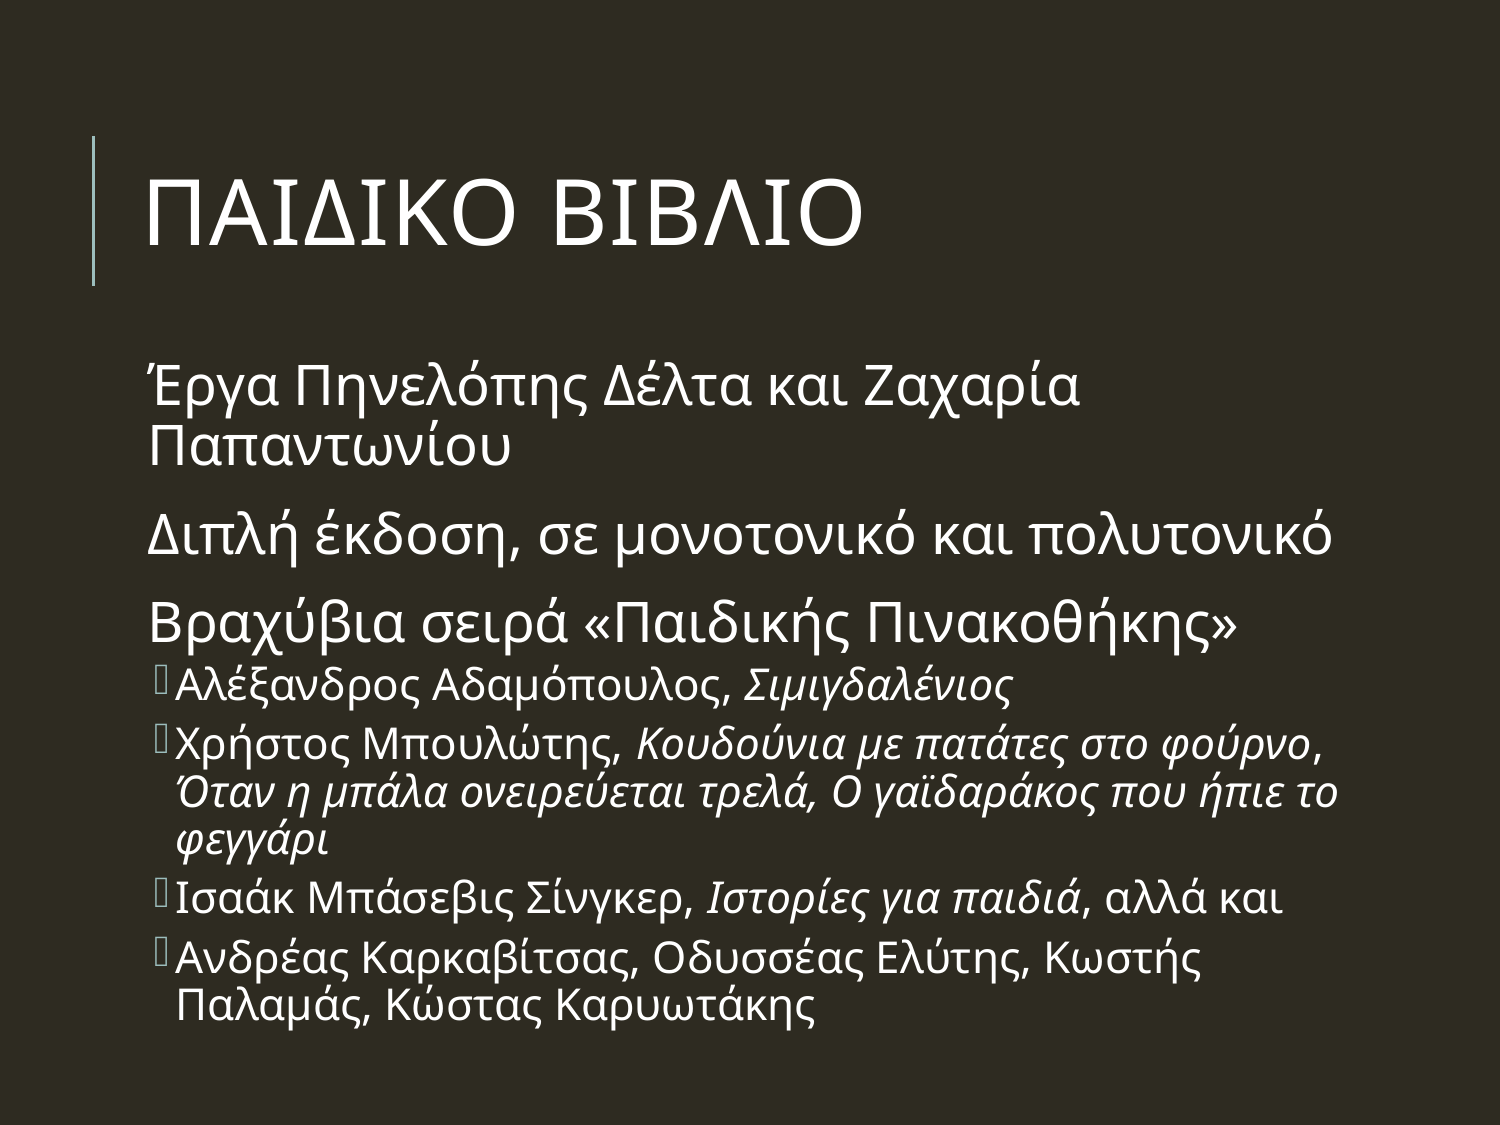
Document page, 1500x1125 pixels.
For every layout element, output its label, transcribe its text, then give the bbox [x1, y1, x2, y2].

title Παιδικο βιβλιο [126, 96, 1322, 342]
list Έργα Πηνελόπης Δέλτα και Ζαχαρία Παπαντωνίου Διπλή έκδοση, σε μονοτονικό και πολυτονικό Βραχύβια σειρά «Παιδικής Πινακοθήκης» Αλέξανδρος Αδαμόπουλος, Σιμιγδαλένιος Χρήστος Μπουλώτης, Κουδούνια με πατάτες στο φούρνο, Όταν η μπάλα ονειρεύεται τρελά, Ο γαϊδαράκος που ήπιε το φεγγάρι Ισαάκ Μπάσεβις Σίνγκερ, Ιστορίες για παιδιά, αλλά και Ανδρέας Καρκαβίτσας, Οδυσσέας Ελύτης, Κωστής Παλαμάς, Κώστας Καρυωτάκης [126, 349, 1353, 1083]
